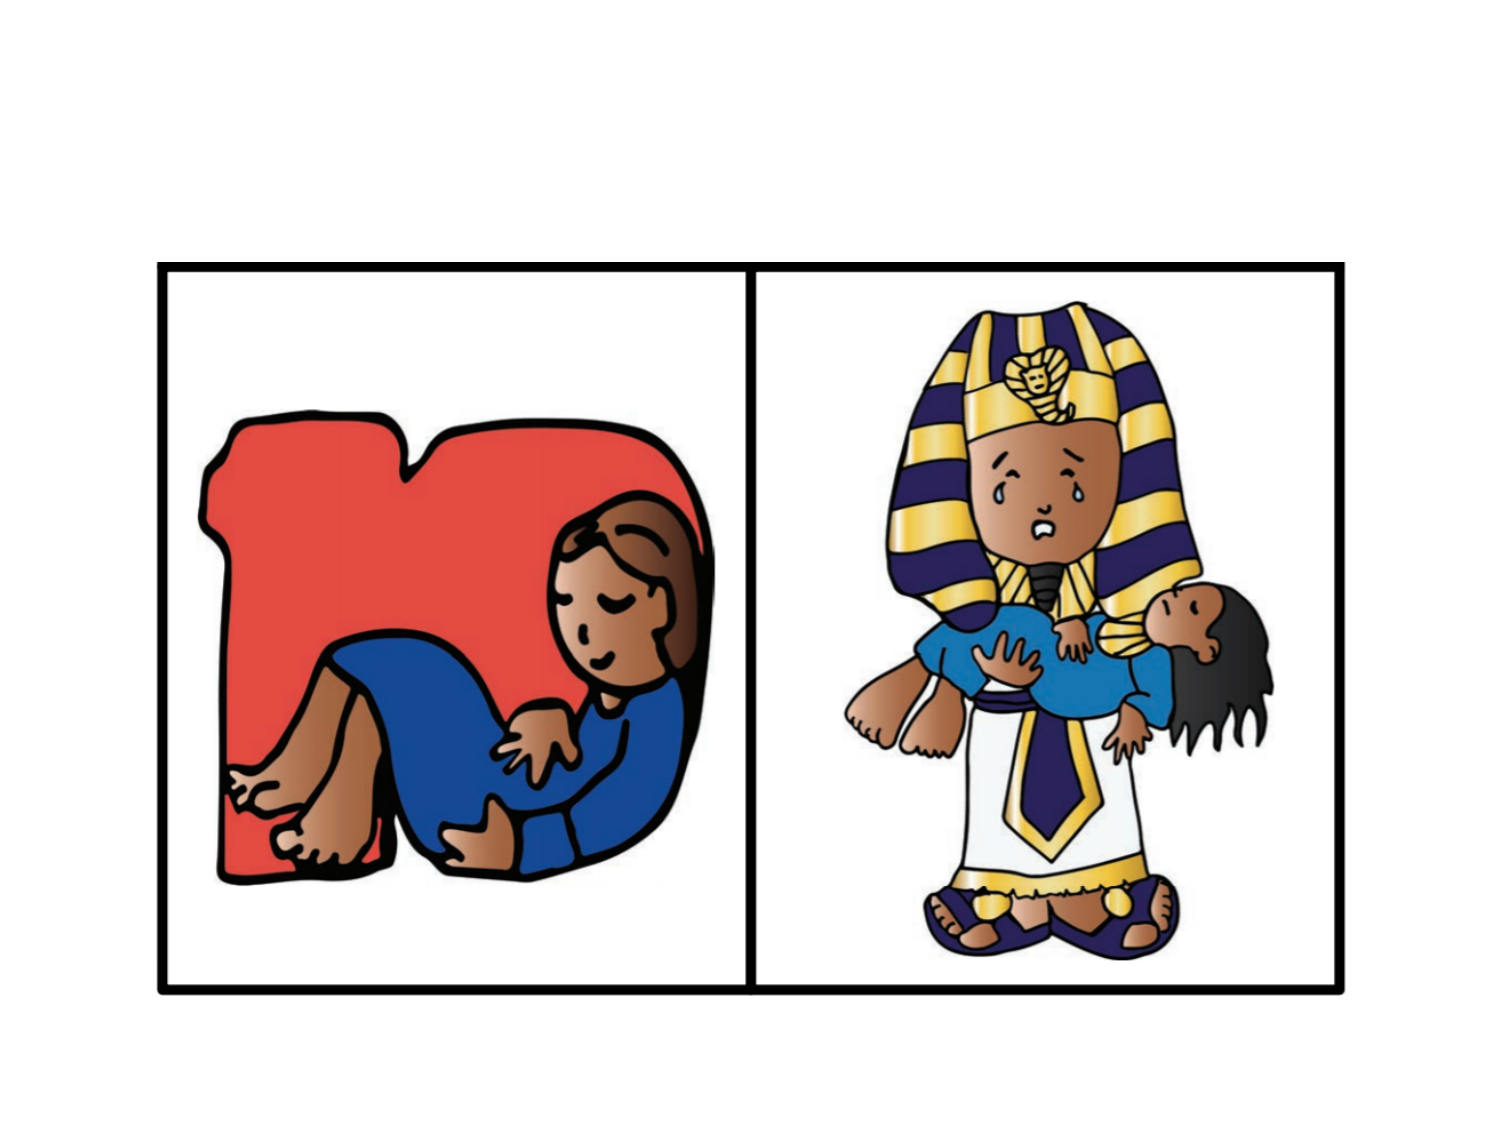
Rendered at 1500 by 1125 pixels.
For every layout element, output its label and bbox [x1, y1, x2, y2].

list [150, 262, 1350, 1006]
